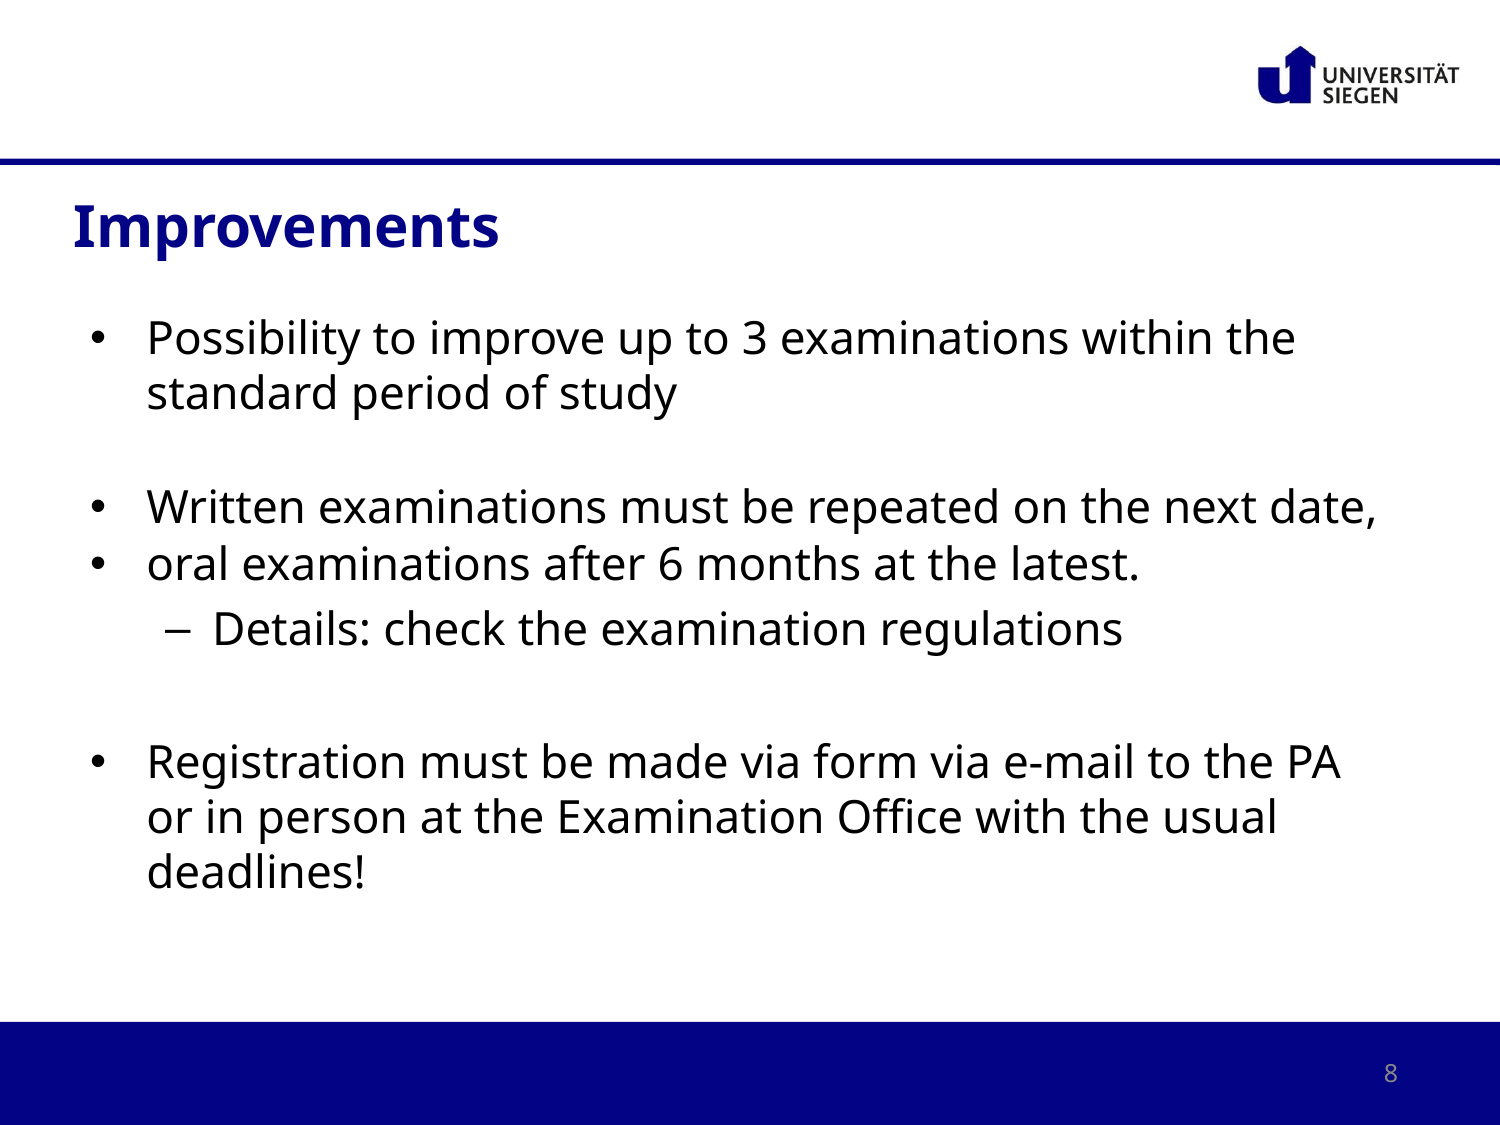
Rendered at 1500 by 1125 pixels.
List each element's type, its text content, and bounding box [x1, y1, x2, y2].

picture [1257, 45, 1460, 104]
title Improvements [71, 187, 1455, 377]
slide_number 8 [1377, 1056, 1419, 1125]
text_box Possibility to improve up to 3 examinations within the standard period of study Written examinations must be repeated on the next date, oral examinations after 6 months at the latest. Details: check the examination regulations Registration must be made via form via e-mail to the PA or in person at the Examination Office with the usual deadlines! [87, 377, 1432, 899]
